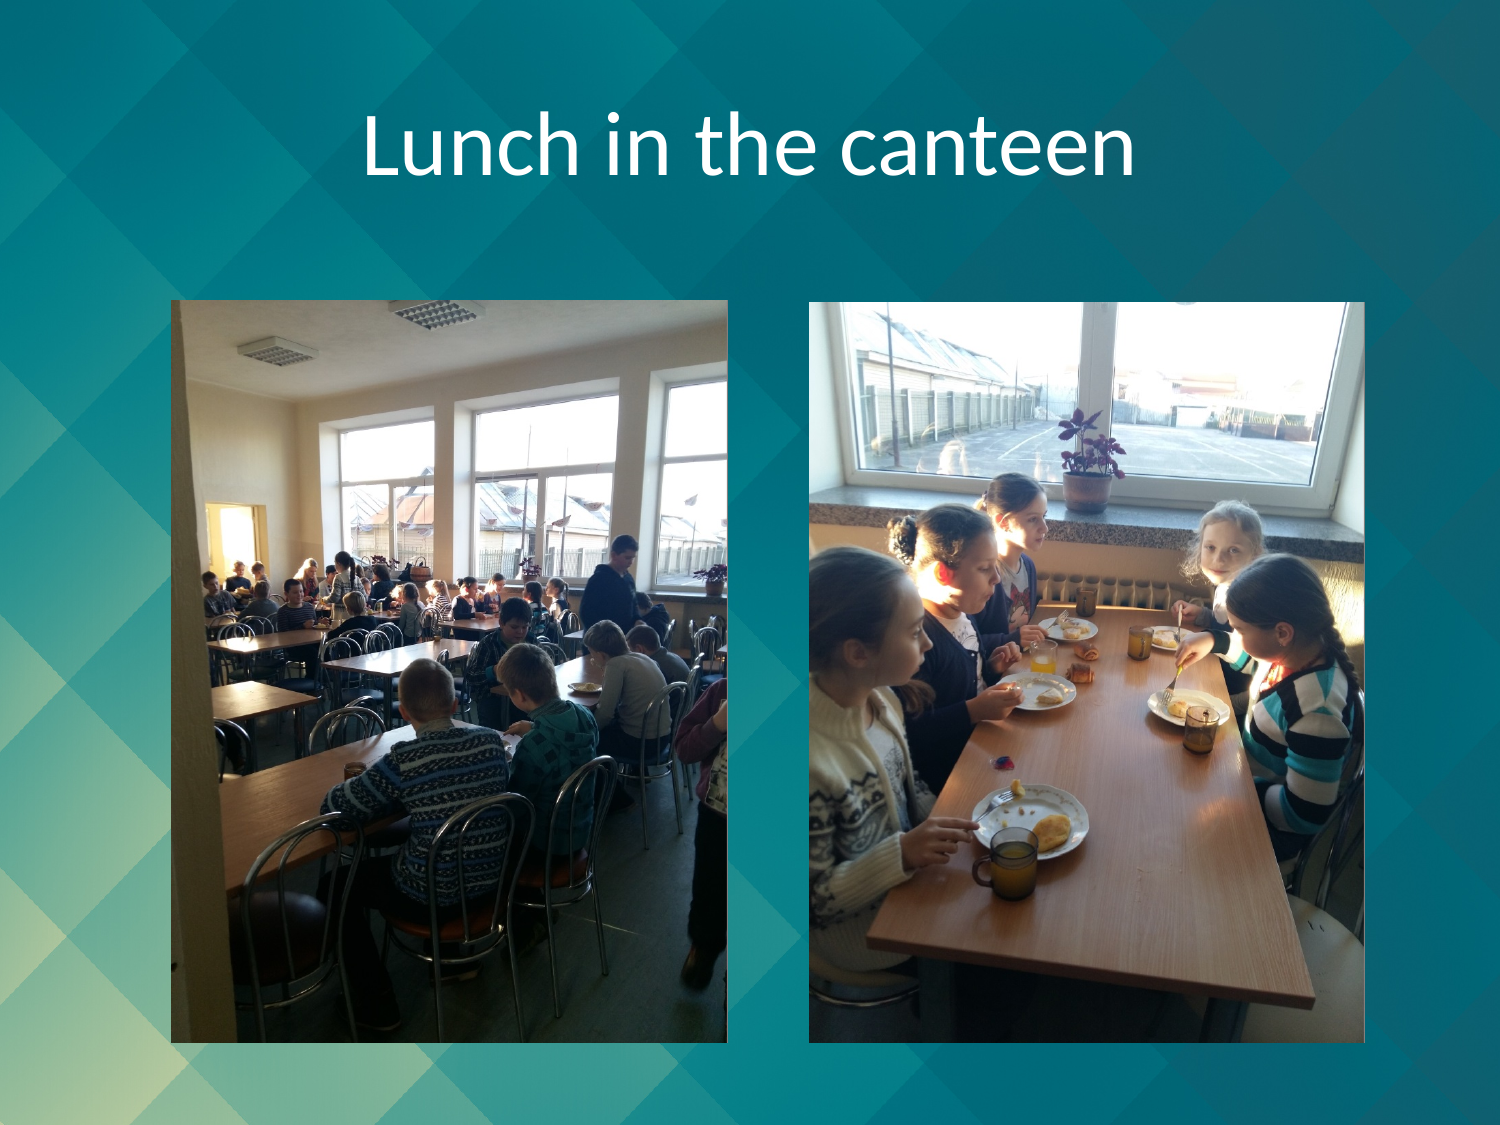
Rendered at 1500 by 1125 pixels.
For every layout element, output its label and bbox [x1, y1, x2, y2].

list [170, 300, 729, 1044]
picture [0, 0, 1500, 1125]
